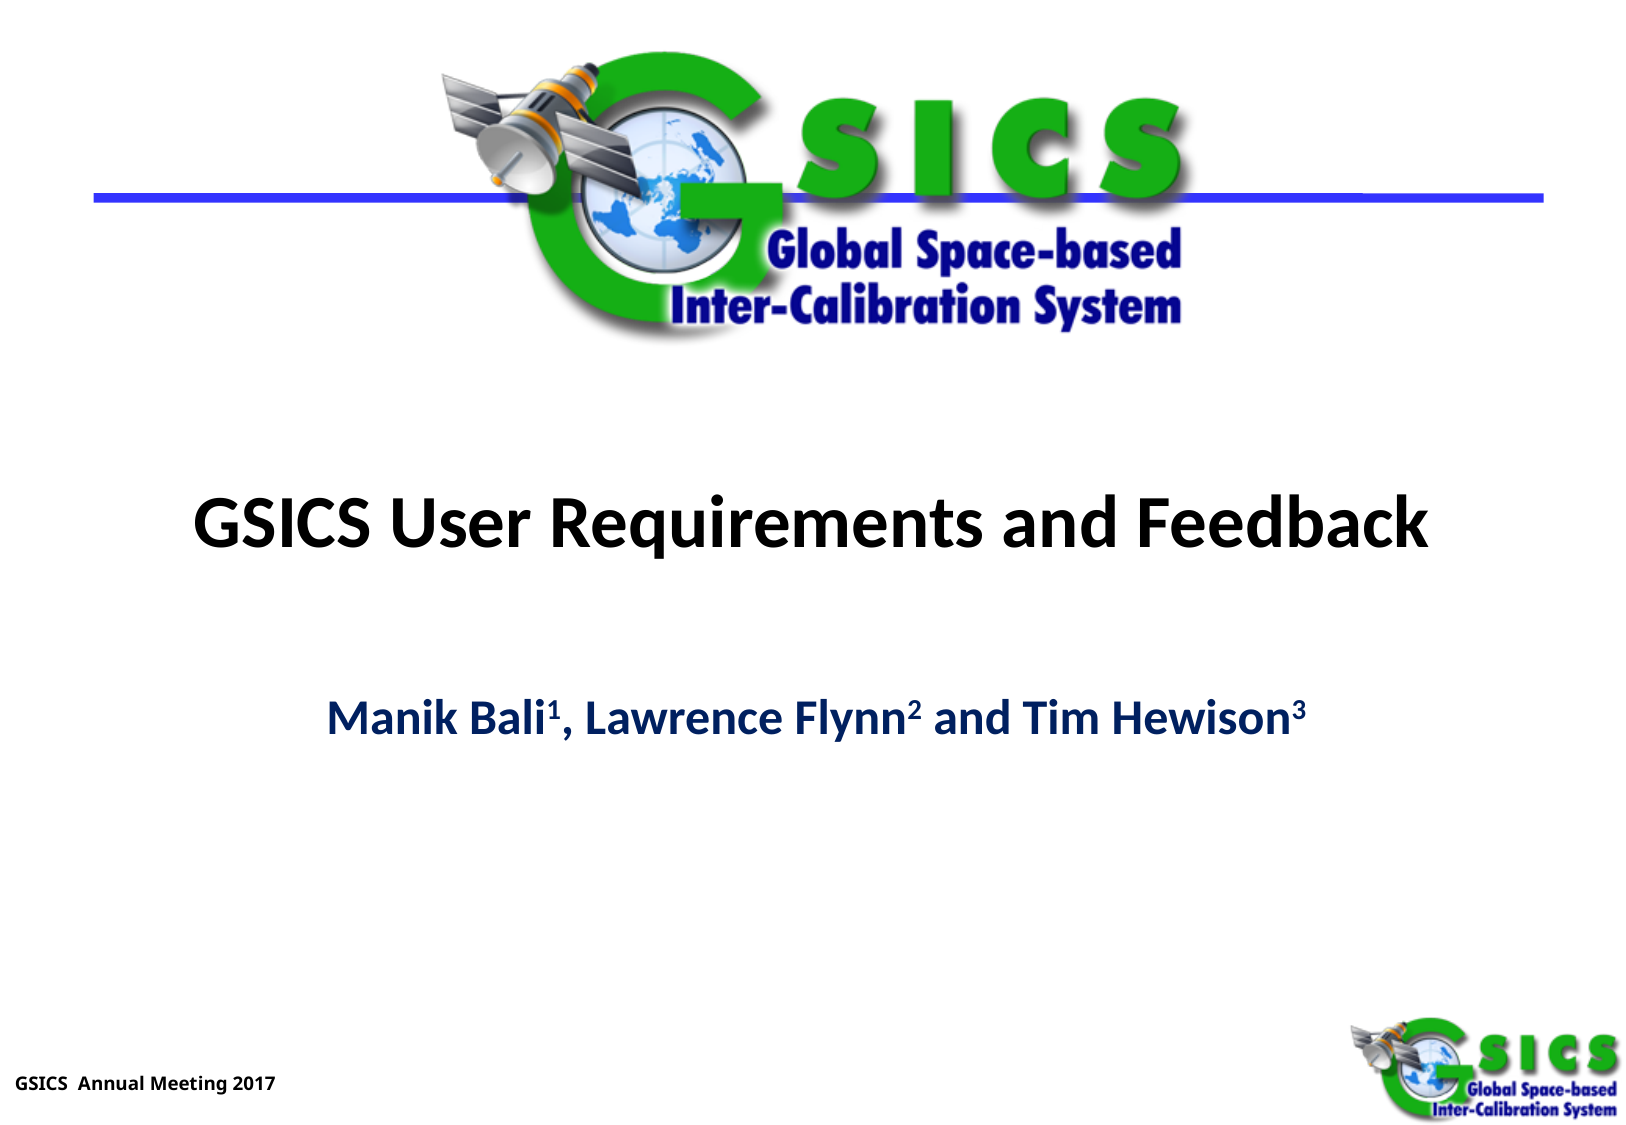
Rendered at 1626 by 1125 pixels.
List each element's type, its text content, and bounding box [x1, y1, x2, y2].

title GSICS User Requirements and Feedback [121, 441, 1504, 684]
subtitle Manik Bali1, Lawrence Flynn2 and Tim Hewison3 [247, 676, 1386, 965]
picture [1343, 1010, 1625, 1125]
picture [421, 30, 1204, 348]
